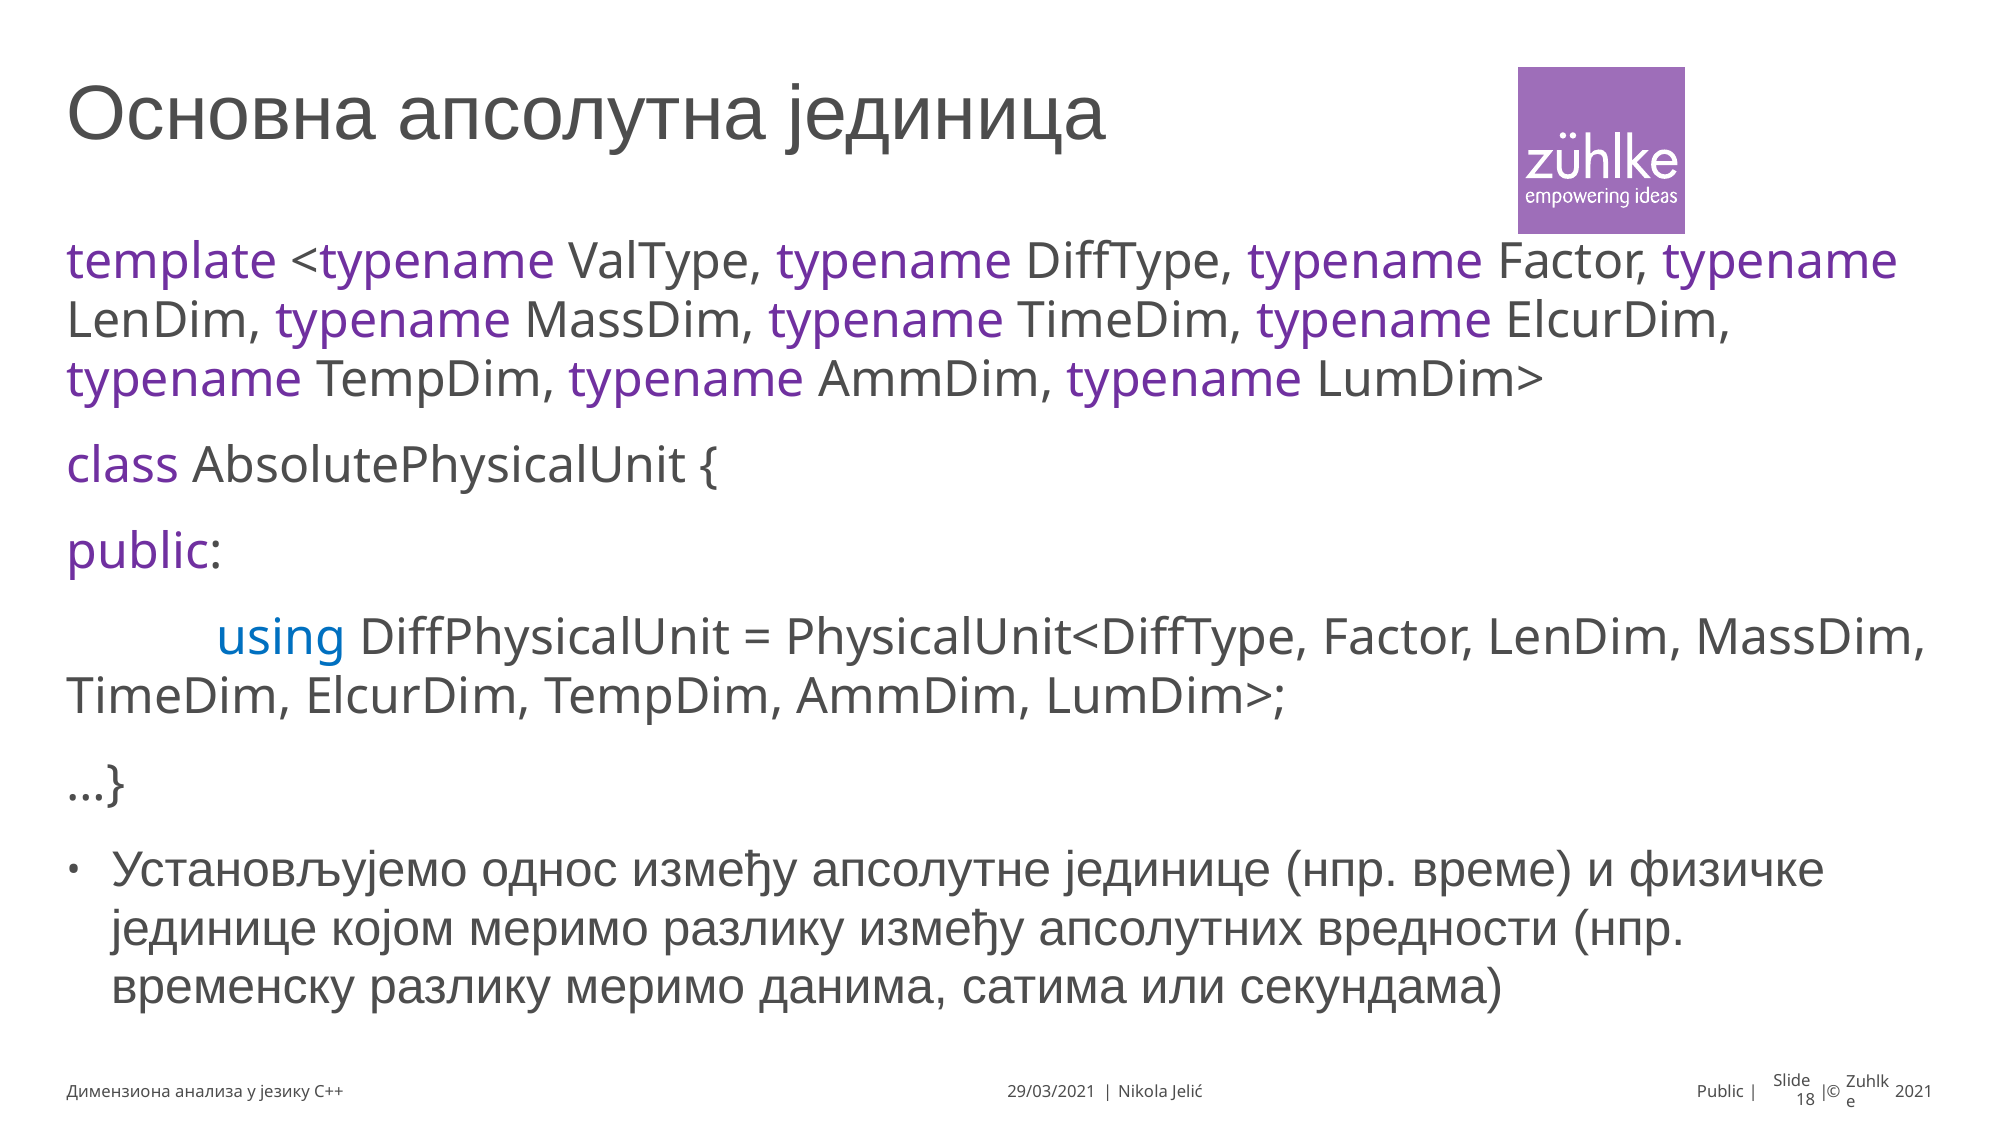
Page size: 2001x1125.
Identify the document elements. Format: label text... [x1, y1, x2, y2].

list template <typename ValType, typename DiffType, typename Factor, typename LenDim, typename MassDim, typename TimeDim, typename ElcurDim, typename TempDim, typename AmmDim, typename LumDim> class AbsolutePhysicalUnit { public: using DiffPhysicalUnit = PhysicalUnit<DiffType, Factor, LenDim, MassDim, TimeDim, ElcurDim, TempDim, AmmDim, LumDim>; …} Установљујемо однос између апсолутне јединице (нпр. време) и физичке јединице којом меримо разлику између апсолутних вредности (нпр. временску разлику меримо данима, сатима или секундама) [66, 231, 1934, 1059]
title Основна апсолутна јединица [66, 66, 1346, 177]
